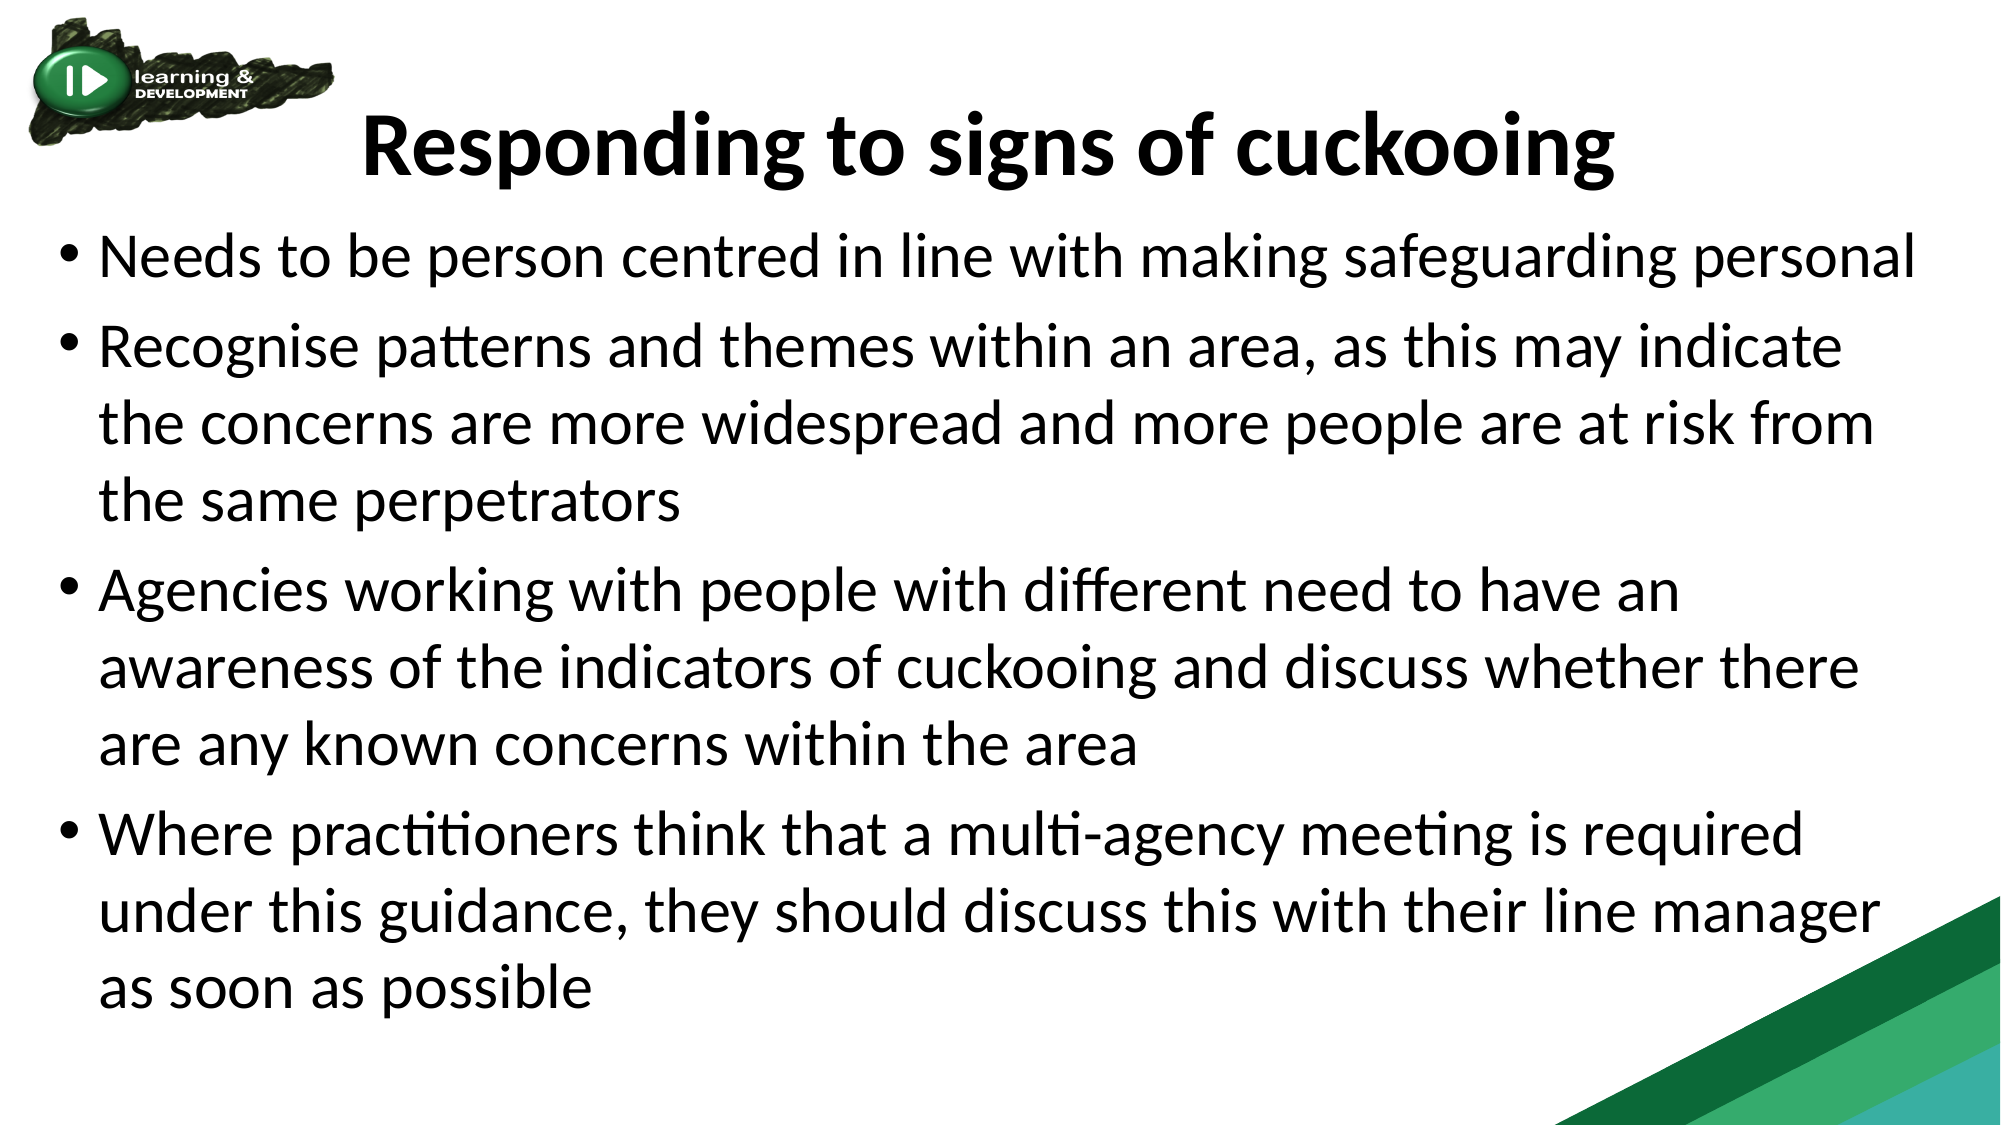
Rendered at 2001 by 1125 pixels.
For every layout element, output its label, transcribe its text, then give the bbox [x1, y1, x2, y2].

list Needs to be person centred in line with making safeguarding personal Recognise patterns and themes within an area, as this may indicate the concerns are more widespread and more people are at risk from the same perpetrators Agencies working with people with different need to have an awareness of the indicators of cuckooing and discuss whether there are any known concerns within the area Where practitioners think that a multi-agency meeting is required under this guidance, they should discuss this with their line manager as soon as possible [43, 205, 1940, 1063]
picture [16, 7, 356, 155]
title Responding to signs of cuckooing [99, 45, 1900, 205]
